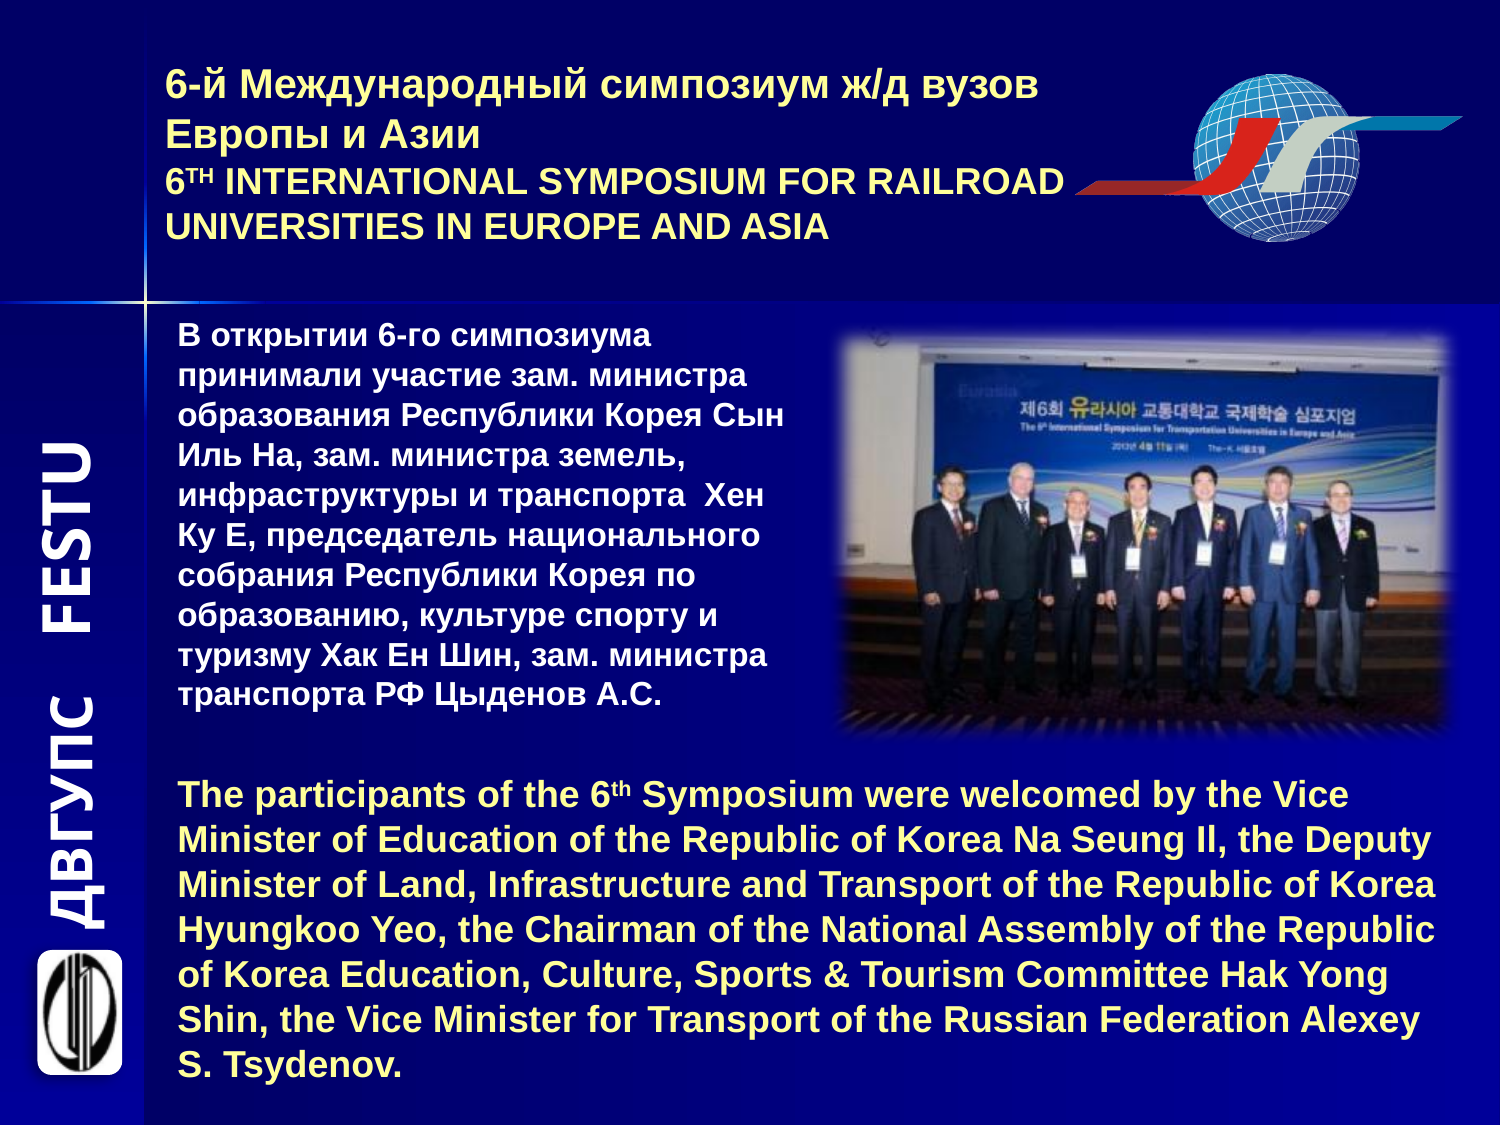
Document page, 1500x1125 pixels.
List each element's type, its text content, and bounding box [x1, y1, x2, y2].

text_box В открытии 6-го симпозиума принимали участие зам. министра образования Республики Корея Сын Иль На, зам. министра земель, инфраструктуры и транспорта Хен Ку Е, председатель национального собрания Республики Корея по образованию, культуре спорту и туризму Хак Ен Шин, зам. министра транспорта РФ Цыденов А.С. [162, 305, 825, 720]
text_box ДВГУПС [26, 679, 112, 945]
text_box FESTU [16, 422, 112, 653]
picture [824, 320, 1463, 747]
text_box 6-й Международный симпозиум ж/д вузов Европы и Азии 6TH INTERNATIONAL SYMPOSIUM FOR RAILROAD UNIVERSITIES IN EUROPE AND ASIA [150, 49, 1175, 255]
picture [17, 949, 143, 1075]
picture [1074, 74, 1463, 242]
text_box The participants of the 6th Symposium were welcomed by the Vice Minister of Education of the Republic of Korea Na Seung Il, the Deputy Minister of Land, Infrastructure and Transport of the Republic of Korea Hyungkoo Yeo, the Chairman of the National Assembly of the Republic of Korea Education, Culture, Sports & Tourism Committee Hak Yong Shin, the Vice Minister for Transport of the Russian Federation Alexey S. Tsydenov. [162, 762, 1475, 1093]
